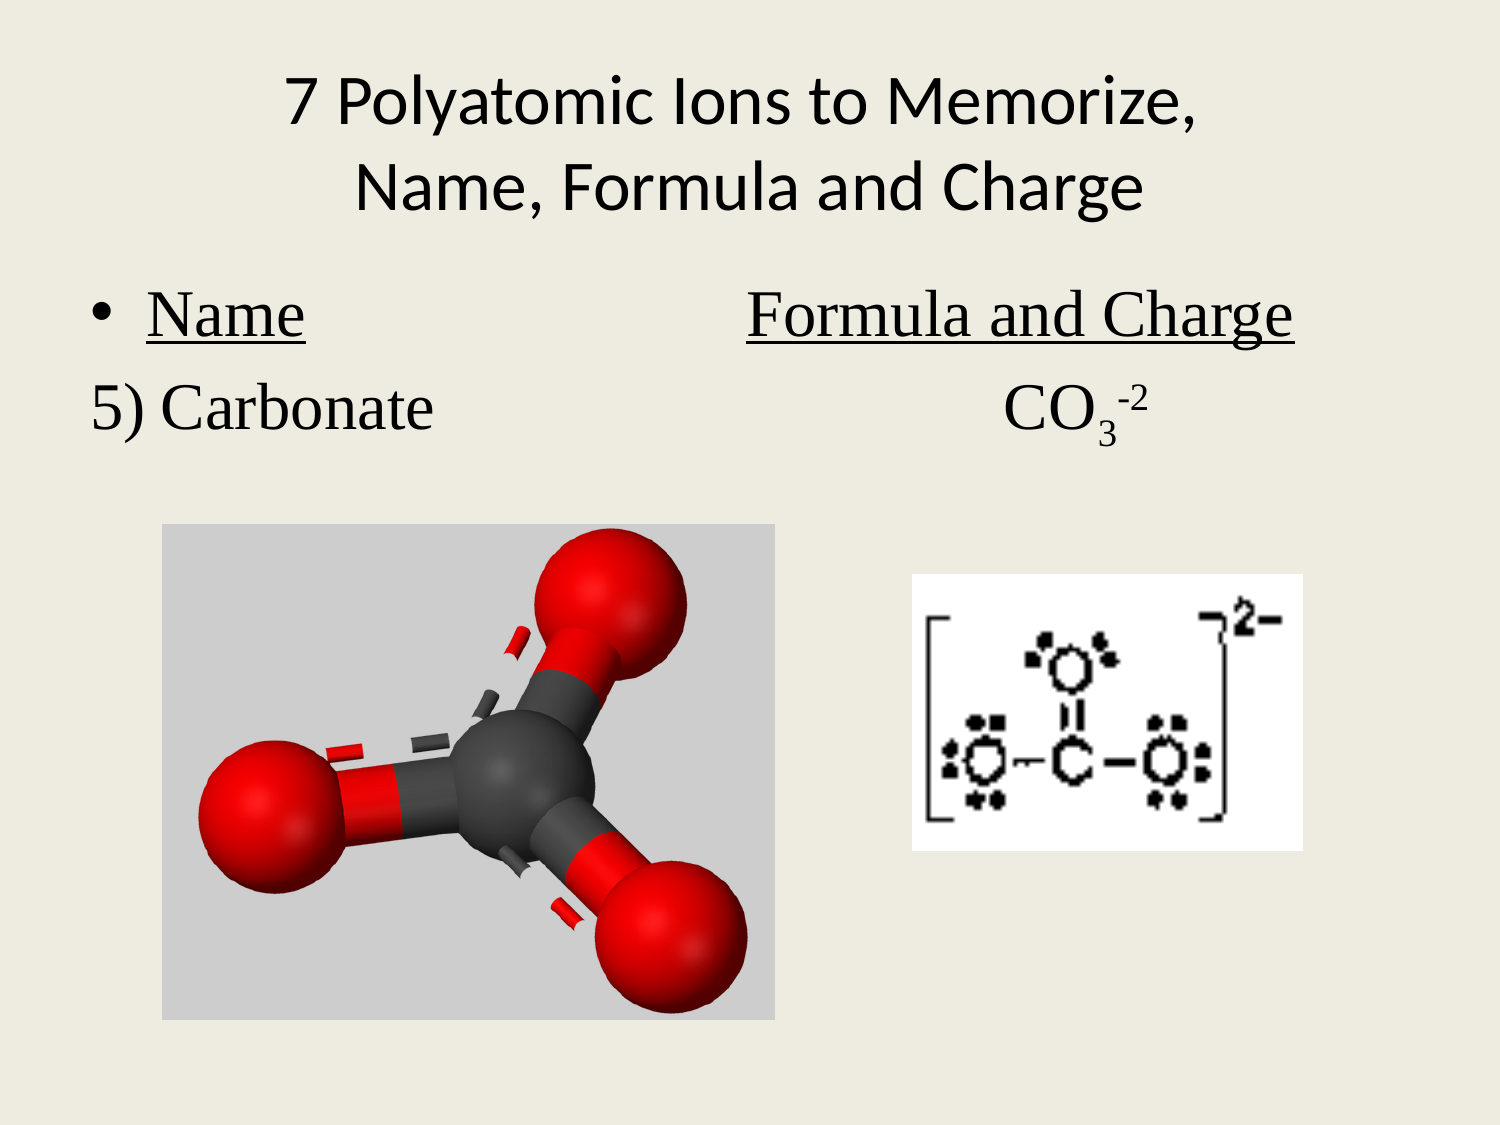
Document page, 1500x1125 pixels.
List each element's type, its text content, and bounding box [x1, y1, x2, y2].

list Name Formula and Charge 5) Carbonate CO3-2 [75, 262, 1425, 1005]
title 7 Polyatomic Ions to Memorize, Name, Formula and Charge [75, 45, 1425, 233]
picture [912, 574, 1303, 851]
picture [162, 524, 775, 1021]
